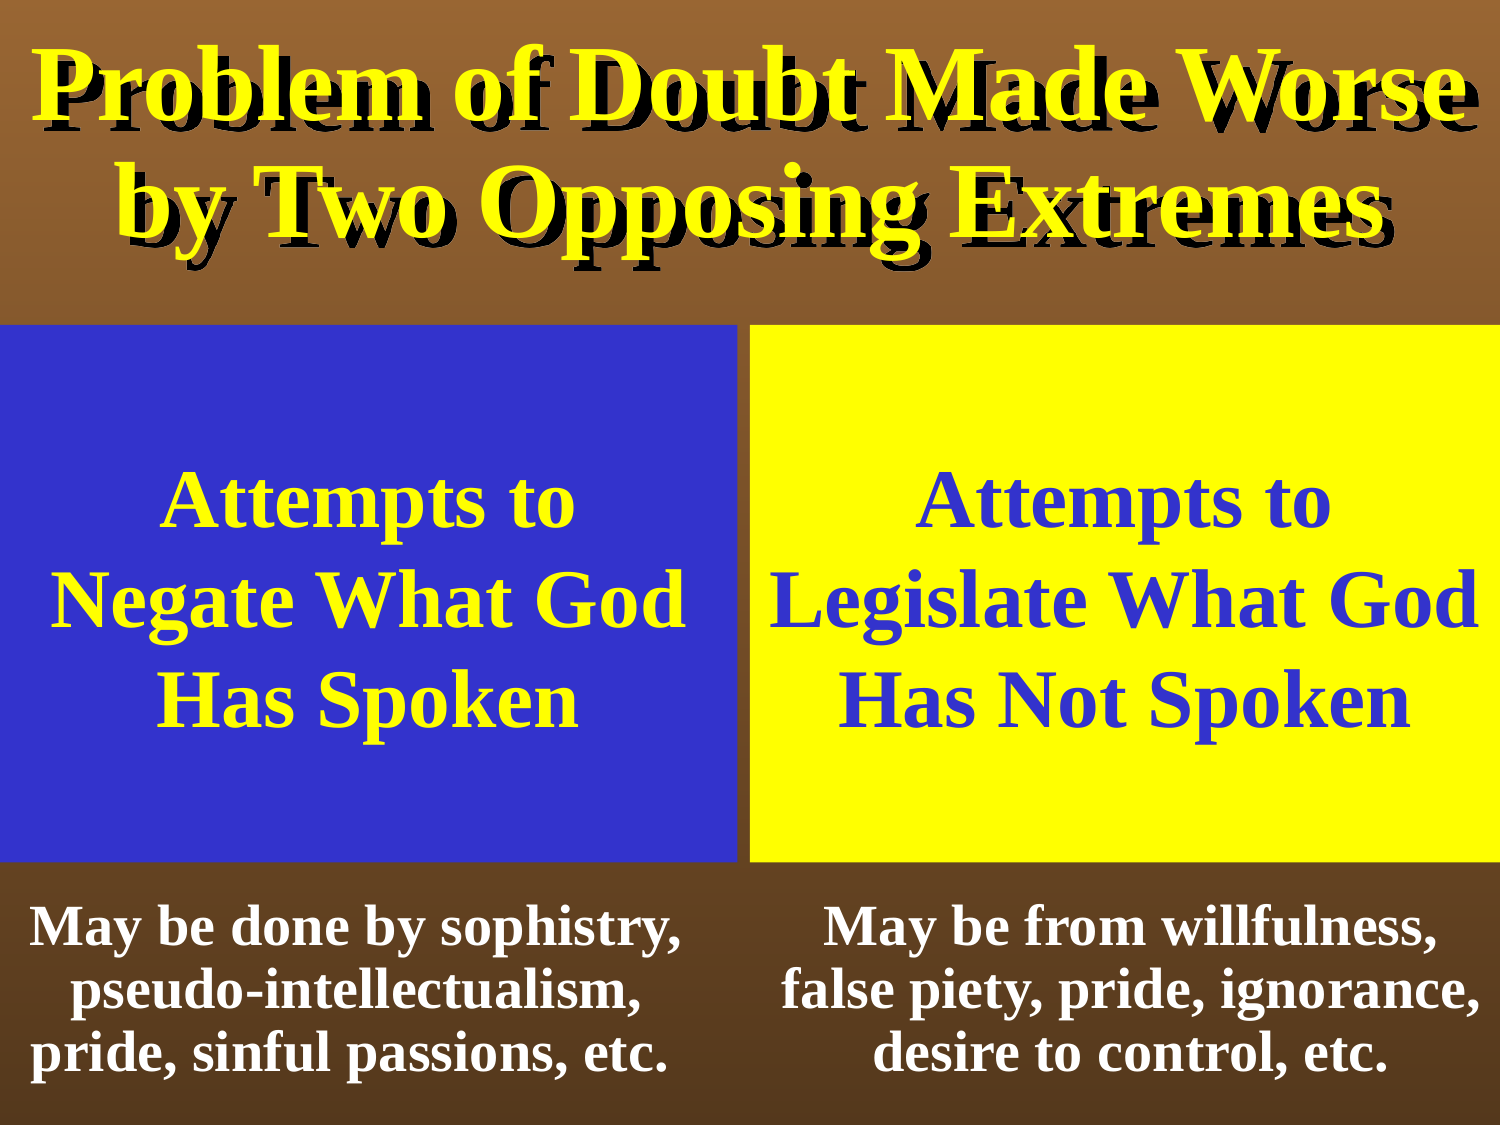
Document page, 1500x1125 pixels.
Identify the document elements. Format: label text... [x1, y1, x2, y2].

text_box Attempts to Negate What God Has Spoken [0, 324, 738, 863]
text_box May be done by sophistry, pseudo-intellectualism, pride, sinful passions, etc. [0, 887, 713, 1091]
text_box Attempts to Legislate What God Has Not Spoken [749, 324, 1500, 863]
text_box May be from willfulness, false piety, pride, ignorance, desire to control, etc. [762, 887, 1500, 1091]
title Problem of Doubt Made Worse by Two Opposing Extremes [0, 0, 1500, 288]
